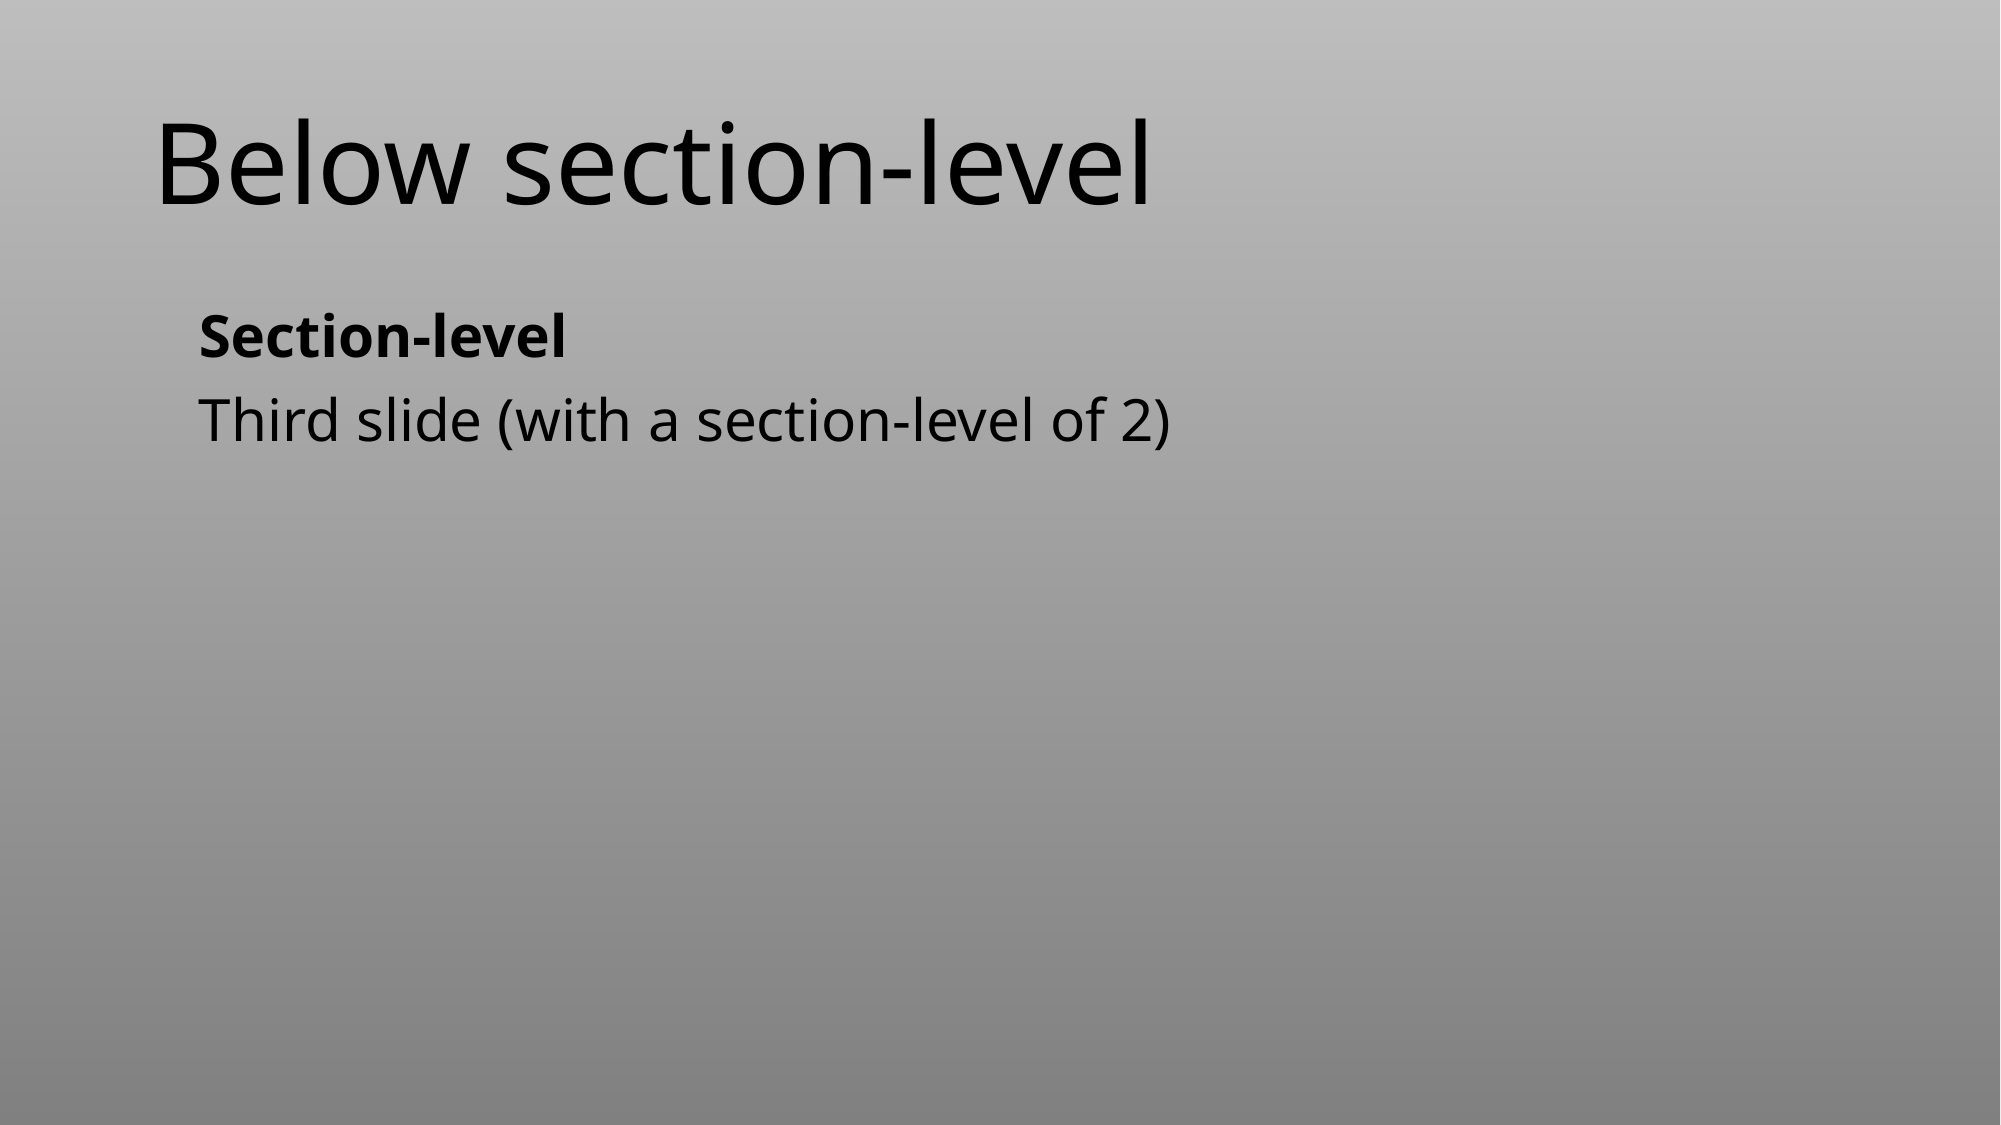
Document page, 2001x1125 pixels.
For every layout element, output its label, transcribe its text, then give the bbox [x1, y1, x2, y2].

picture [0, 0, 2001, 1125]
title Below section-level [137, 59, 1863, 278]
list Section-level Third slide (with a section-level of 2) [183, 299, 1863, 1014]
